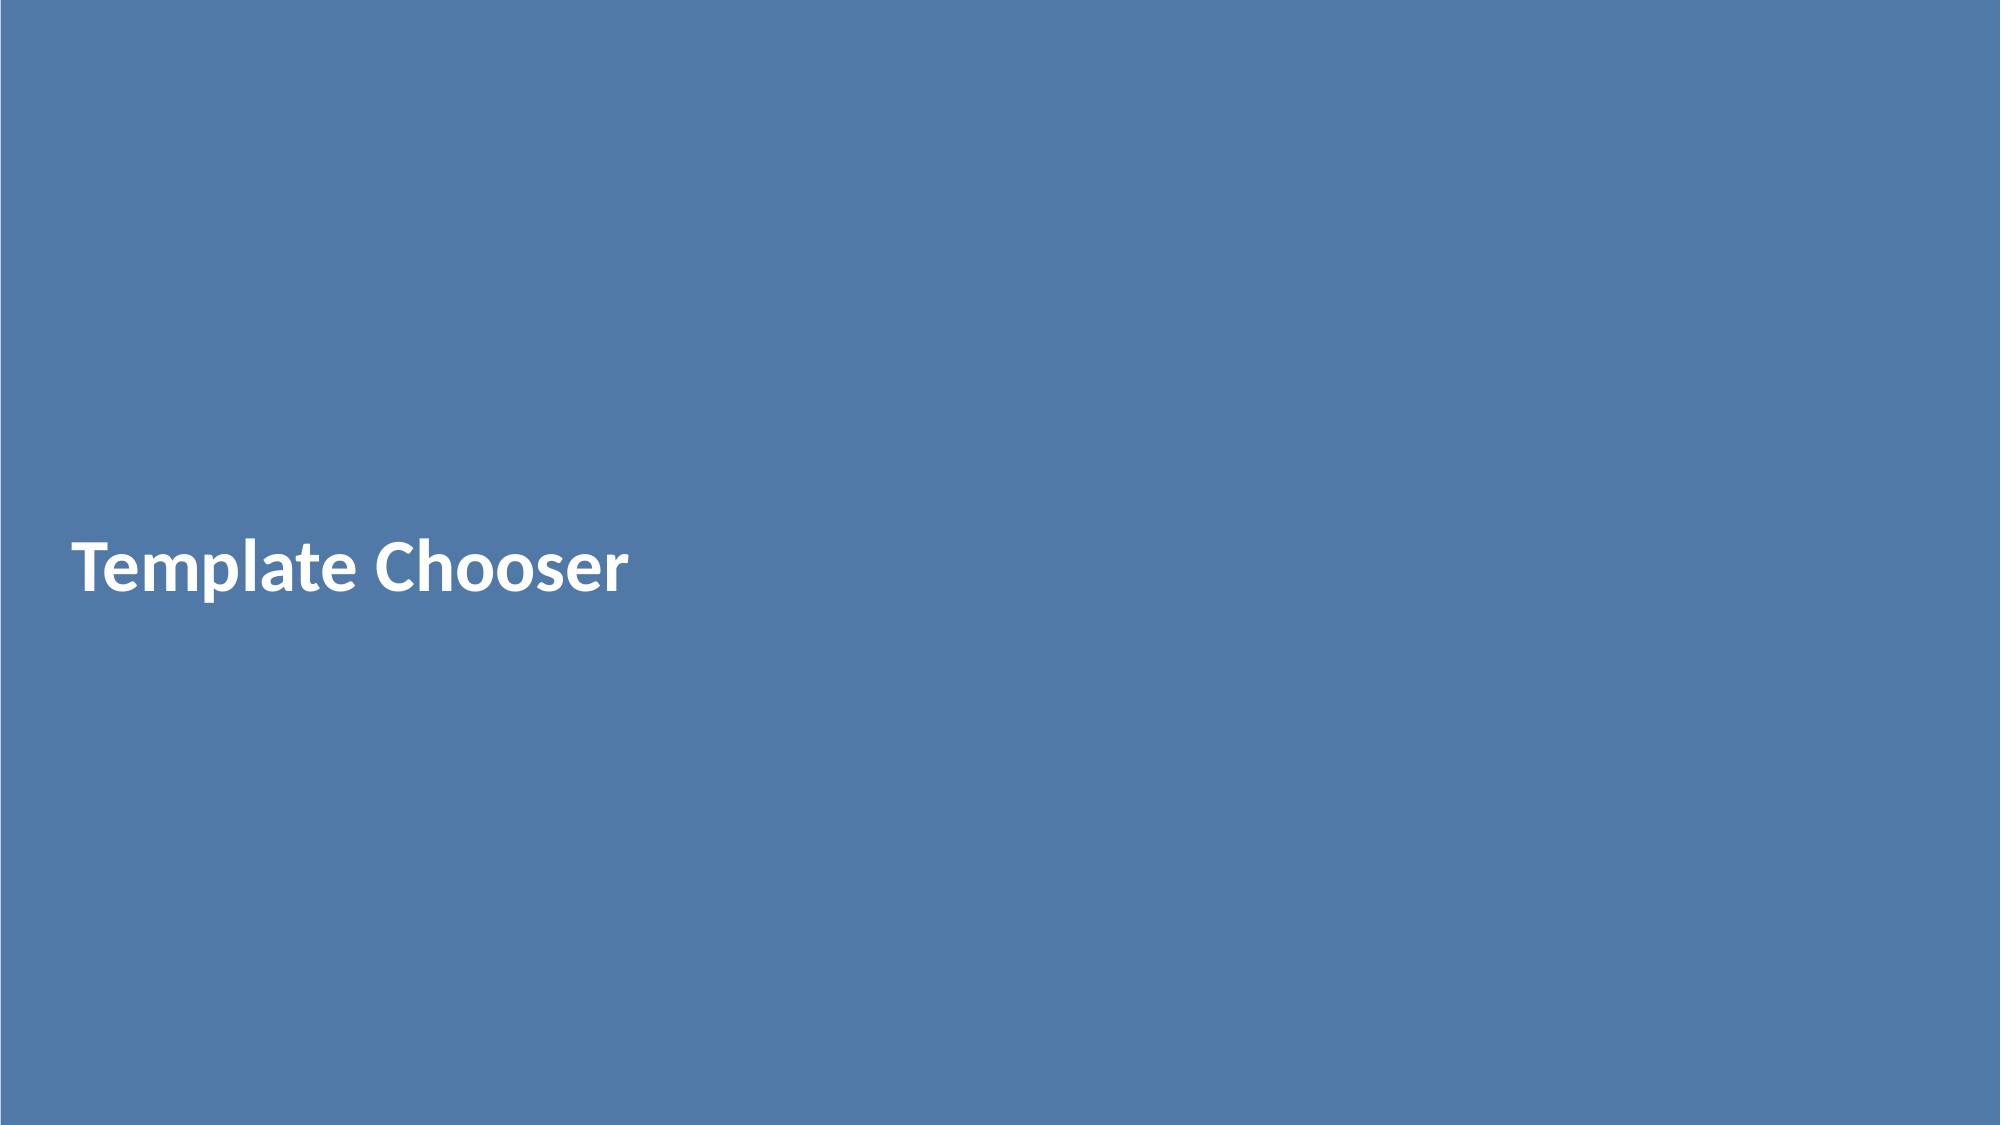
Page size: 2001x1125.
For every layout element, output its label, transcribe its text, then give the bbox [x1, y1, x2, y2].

text_box Template Chooser [65, 510, 930, 614]
text_box [0, 0, 2000, 1125]
